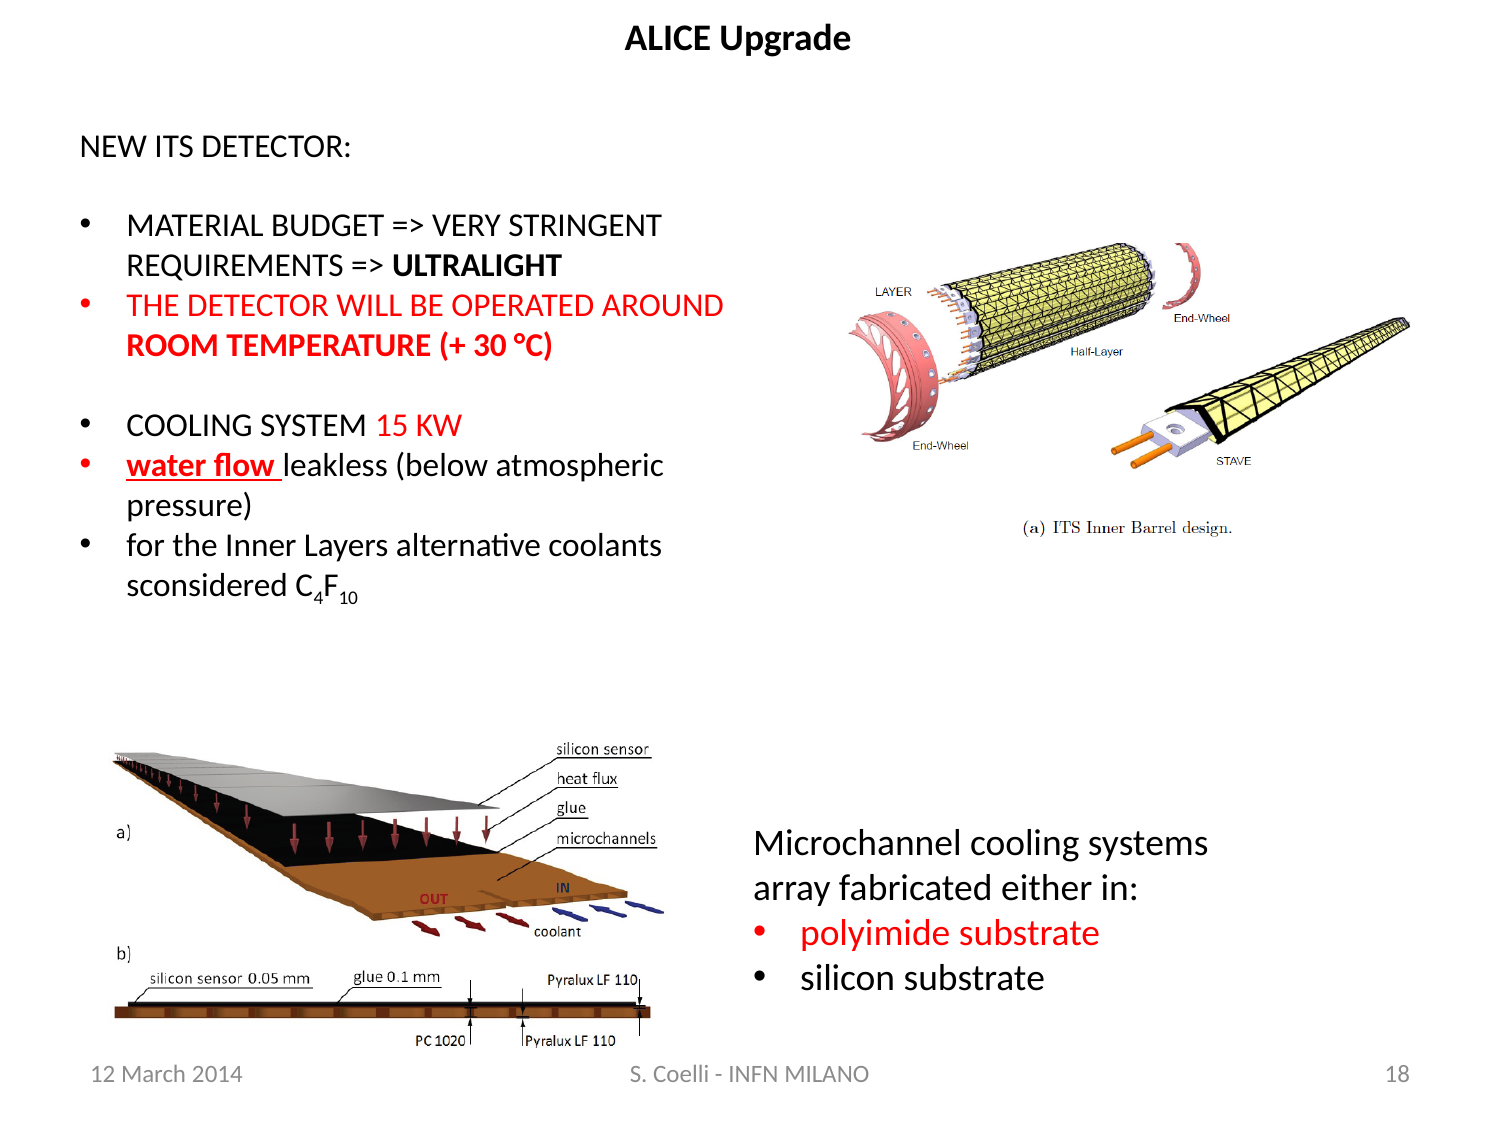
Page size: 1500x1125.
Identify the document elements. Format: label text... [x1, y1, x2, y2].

slide_number 18 [1074, 1042, 1425, 1103]
text_box NEW ITS DETECTOR: MATERIAL BUDGET => VERY STRINGENT REQUIREMENTS => ULTRALIGHT THE DETECTOR WILL BE OPERATED AROUND ROOM TEMPERATURE (+ 30 °C) COOLING SYSTEM 15 KW water flow leakless (below atmospheric pressure) for the Inner Layers alternative coolants sconsidered C4F10 [64, 116, 787, 616]
footer S. Coelli - INFN MILANO [512, 1042, 988, 1103]
text_box Microchannel cooling systems array fabricated either in: polyimide substrate silicon substrate [738, 810, 1360, 1006]
picture [64, 727, 675, 1048]
picture [802, 243, 1498, 539]
text_box ALICE Upgrade [609, 5, 867, 66]
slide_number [75, 1057, 425, 1103]
